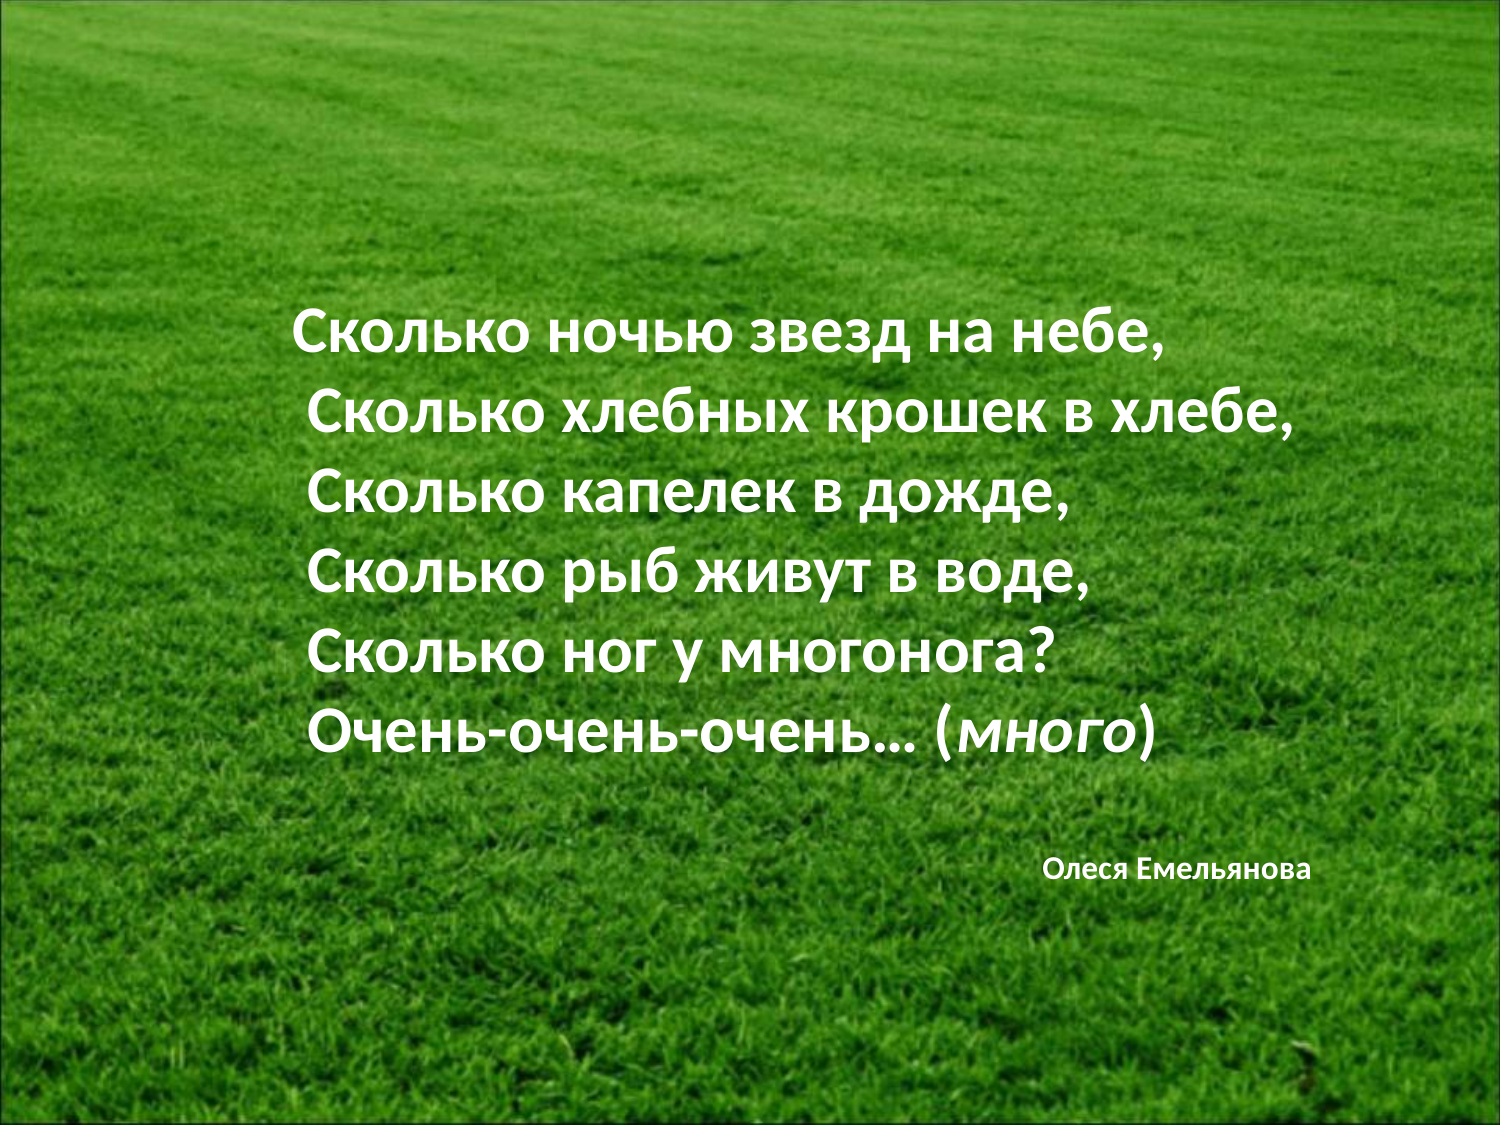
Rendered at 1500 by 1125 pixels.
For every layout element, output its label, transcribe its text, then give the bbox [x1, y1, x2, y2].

picture [0, 0, 1500, 1125]
text_box Сколько ночью звезд на небе, Сколько хлебных крошек в хлебе, Сколько капелек в дожде, Сколько рыб живут в воде, Сколько ног у многонога? Очень-очень-очень… (много) Олеся Емельянова [277, 278, 1353, 934]
